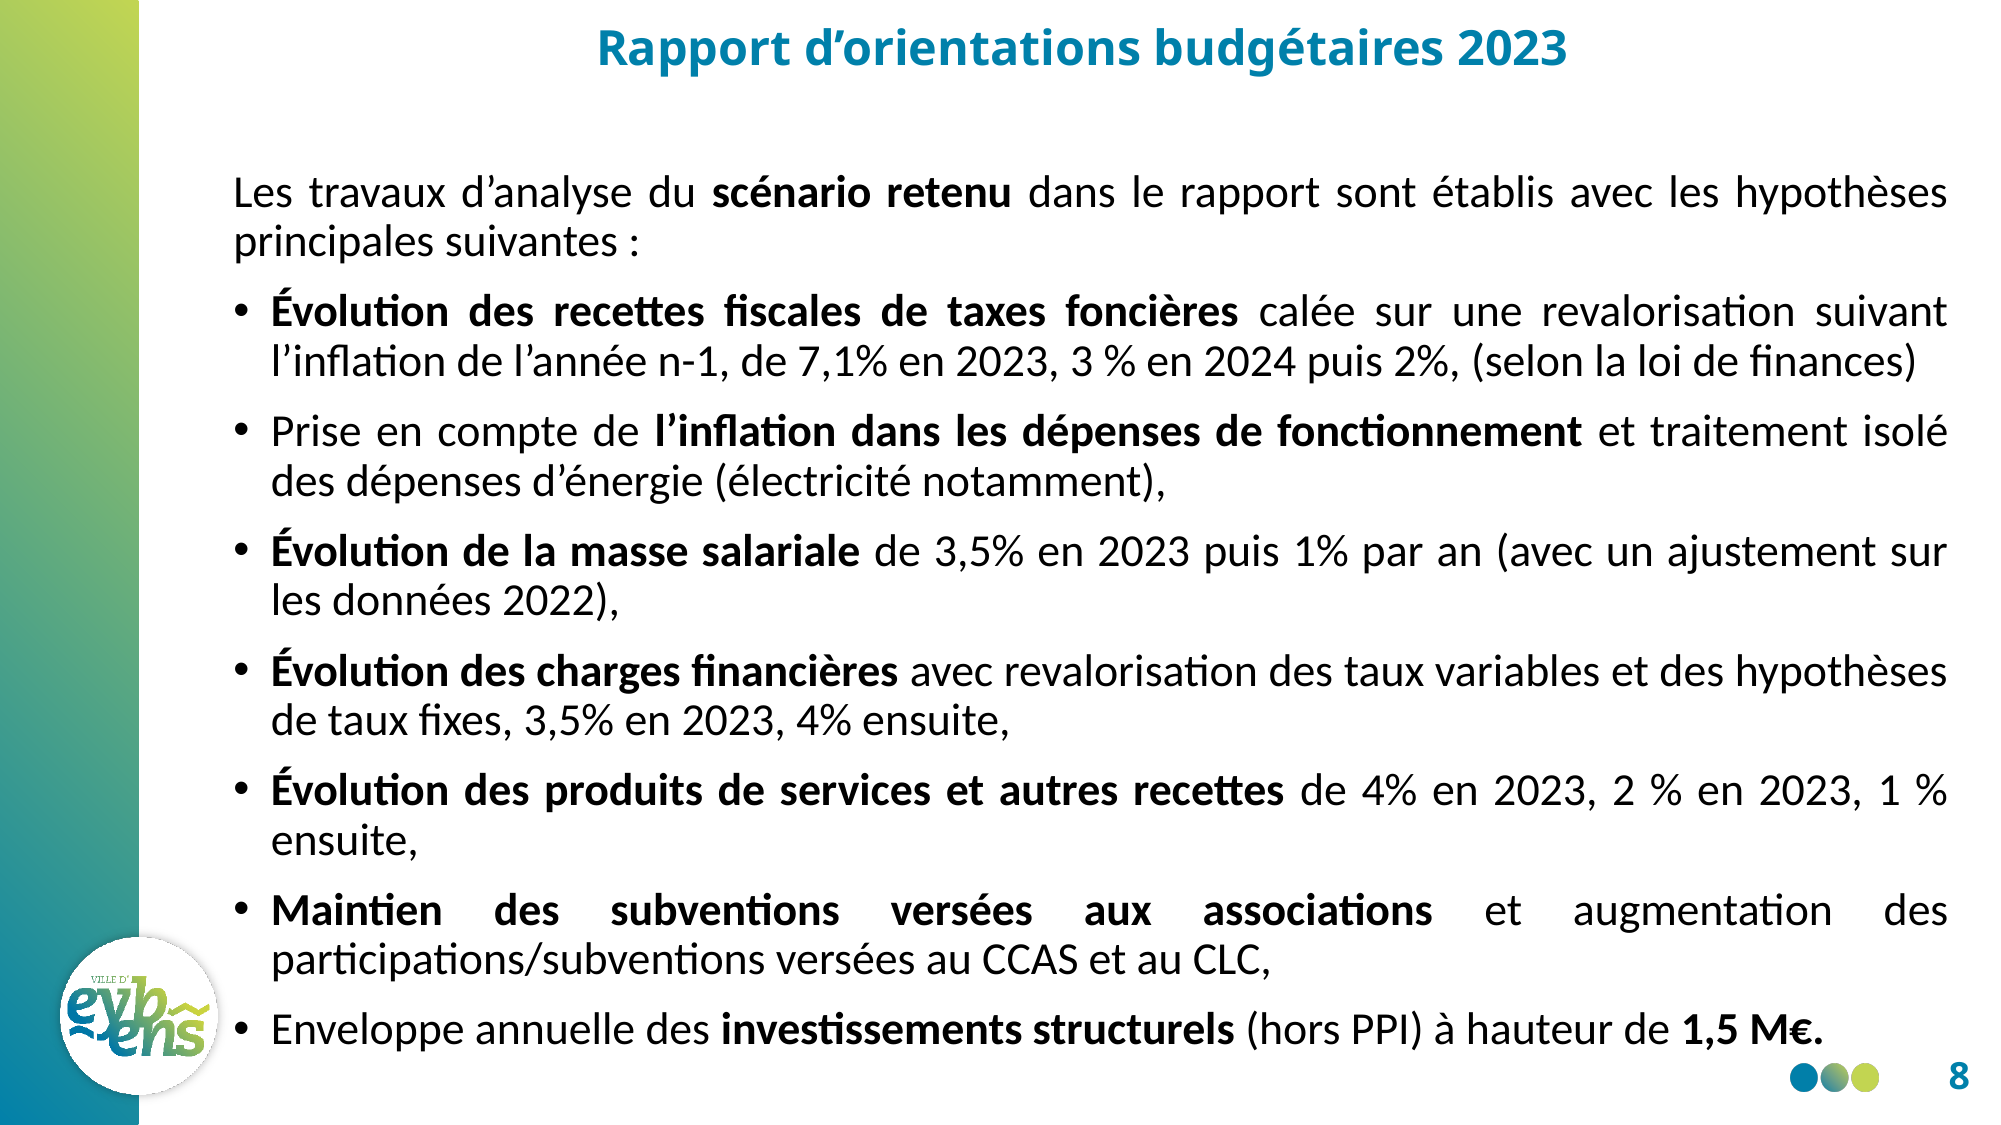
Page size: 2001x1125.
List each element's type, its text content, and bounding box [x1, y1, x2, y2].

picture [1790, 1063, 1798, 1072]
picture [1790, 1084, 1798, 1092]
picture [41, 918, 236, 1113]
title Rapport d’orientations budgétaires 2023 [209, 15, 1956, 84]
list Les travaux d’analyse du scénario retenu dans le rapport sont établis avec les hypothèses principales suivantes : Évolution des recettes fiscales de taxes foncières calée sur une revalorisation suivant l’inflation de l’année n-1, de 7,1% en 2023, 3 % en 2024 puis 2%, (selon la loi de finances) Prise en compte de l’inflation dans les dépenses de fonctionnement et traitement isolé des dépenses d’énergie (électricité notamment), Évolution de la masse salariale de 3,5% en 2023 puis 1% par an (avec un ajustement sur les données 2022), Évolution des charges financières avec revalorisation des taux variables et des hypothèses de taux fixes, 3,5% en 2023, 4% ensuite, Évolution des produits de services et autres recettes de 4% en 2023, 2 % en 2023, 1 % ensuite, Maintien des subventions versées aux associations et augmentation des participations/subventions versées au CCAS et au CLC, Enveloppe annuelle des investissements structurels (hors PPI) à hauteur de 1,5 M€. [218, 160, 1964, 1040]
picture [1810, 1063, 1879, 1092]
